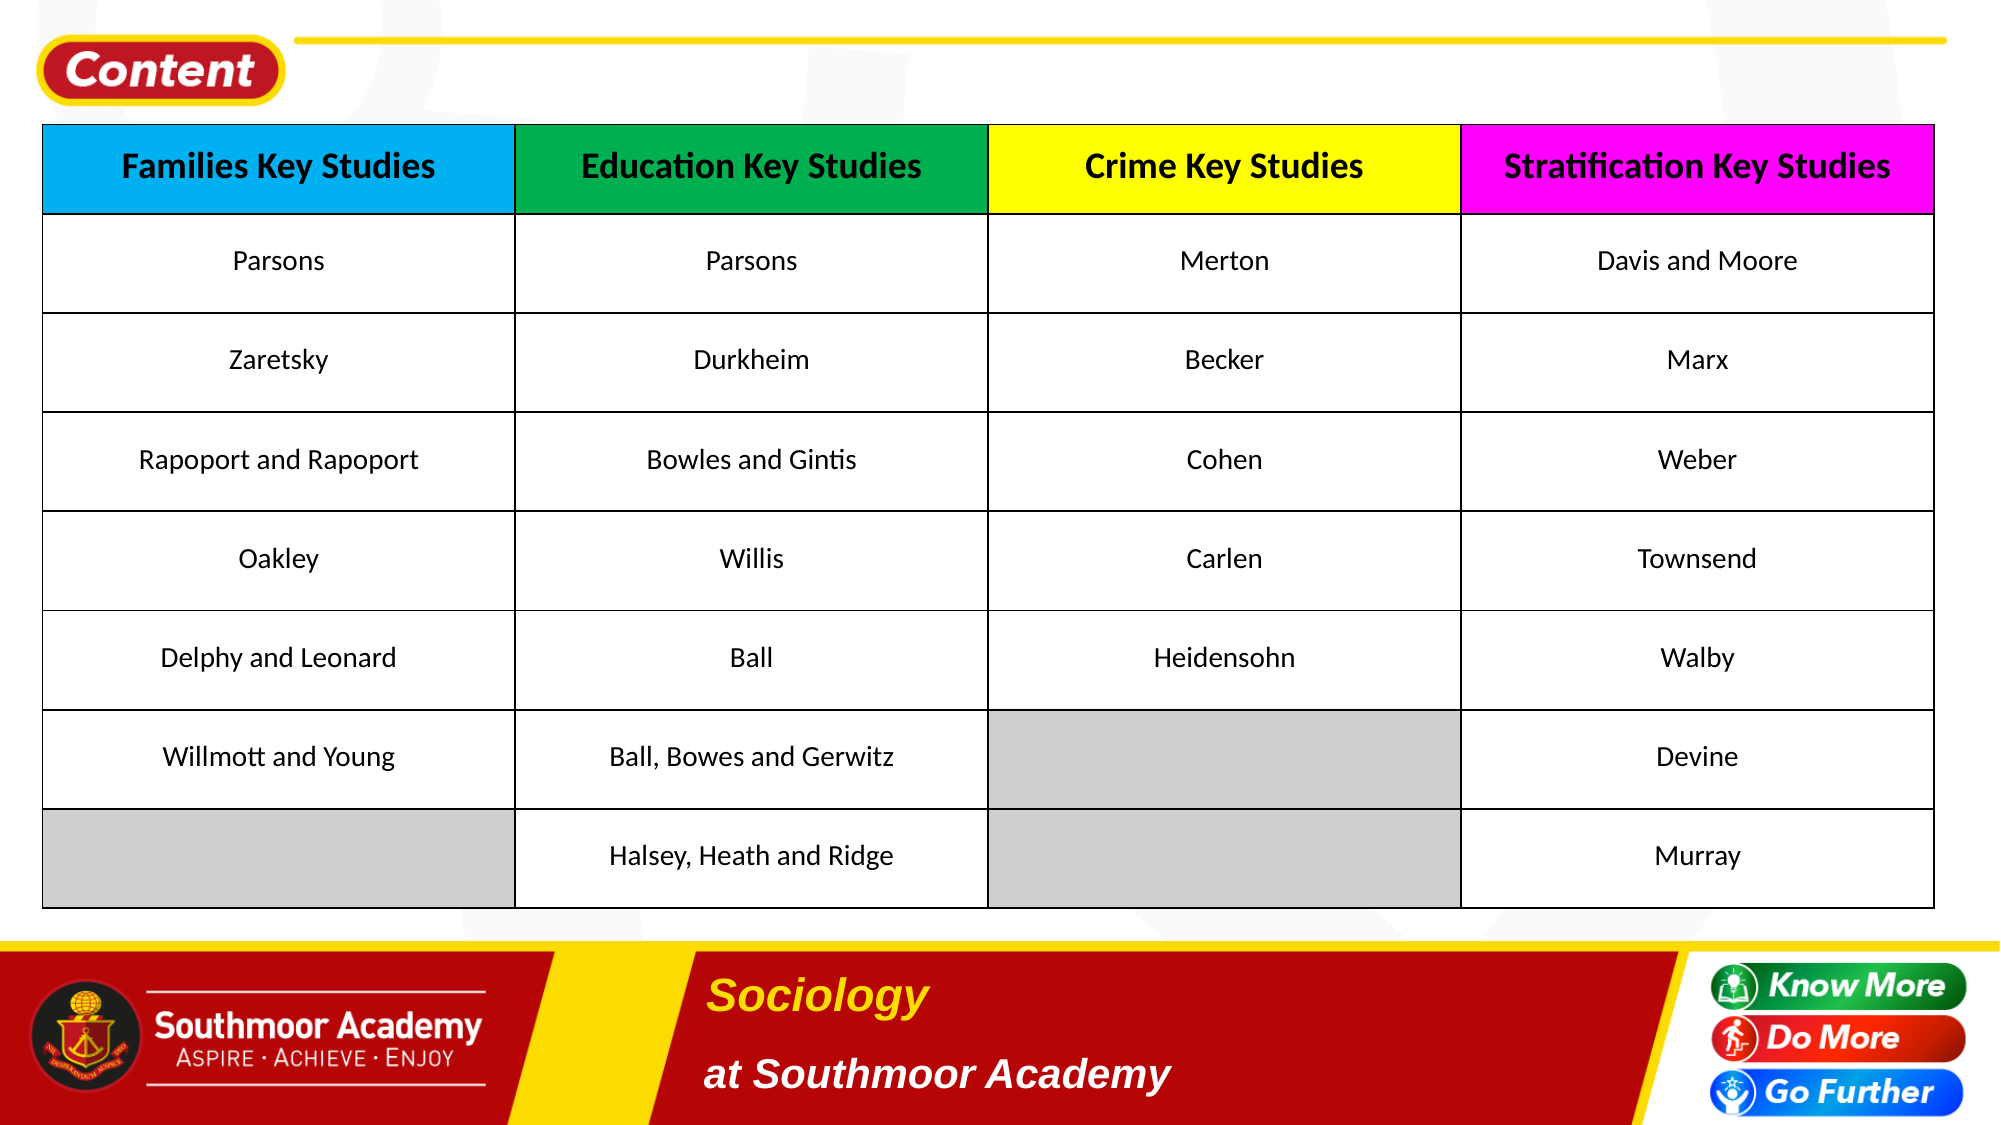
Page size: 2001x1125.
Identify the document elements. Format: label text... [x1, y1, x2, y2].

table_cell Zaretsky [43, 314, 514, 411]
table_cell Carlen [989, 512, 1460, 610]
table_cell Heidensohn [989, 611, 1460, 709]
table_cell [989, 810, 1460, 907]
table_cell Murray [1462, 810, 1933, 907]
table_cell Bowles and Gintis [516, 413, 987, 510]
table_cell Parsons [43, 215, 514, 312]
table_cell Marx [1462, 314, 1933, 411]
table_header Crime Key Studies [989, 125, 1460, 213]
table_cell Delphy and Leonard [43, 611, 514, 709]
table_header Families Key Studies [43, 125, 514, 213]
table_cell Townsend [1462, 512, 1933, 610]
table_cell Parsons [516, 215, 987, 312]
table_cell Ball, Bowes and Gerwitz [516, 711, 987, 808]
table_cell Walby [1462, 611, 1933, 709]
table_cell Davis and Moore [1462, 215, 1933, 312]
table_cell [43, 810, 514, 907]
table_cell Merton [989, 215, 1460, 312]
table_cell Becker [989, 314, 1460, 411]
table_cell Halsey, Heath and Ridge [516, 810, 987, 907]
table_cell Ball [516, 611, 987, 709]
table_cell Willmott and Young [43, 711, 514, 808]
table_cell [989, 711, 1460, 808]
picture [0, 0, 2000, 1125]
table_cell Willis [516, 512, 987, 610]
table_cell Devine [1462, 711, 1933, 808]
table_cell Oakley [43, 512, 514, 610]
table_header Education Key Studies [516, 125, 987, 213]
table_header Stratification Key Studies [1462, 125, 1933, 213]
title Sociology [691, 963, 1838, 1029]
table_cell Cohen [989, 413, 1460, 510]
table_cell Weber [1462, 413, 1933, 510]
table_cell Rapoport and Rapoport [43, 413, 514, 510]
table_cell Durkheim [516, 314, 987, 411]
